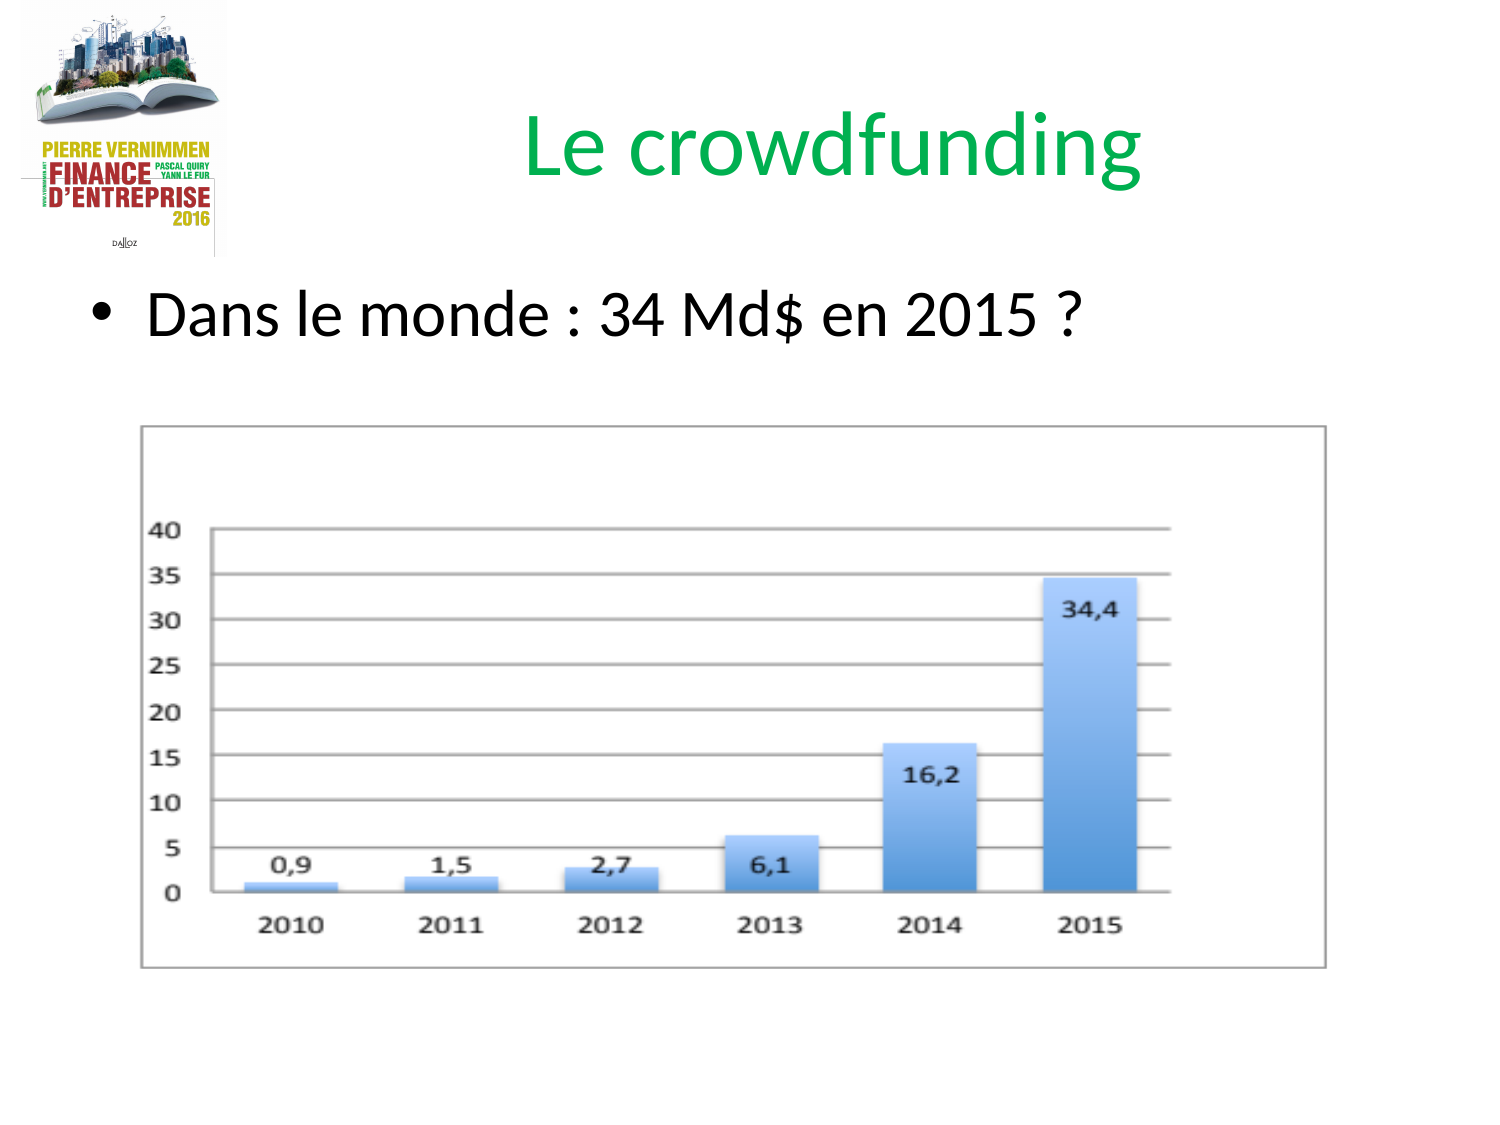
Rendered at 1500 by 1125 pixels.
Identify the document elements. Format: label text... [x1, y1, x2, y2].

title Le crowdfunding [242, 45, 1425, 233]
list Dans le monde : 34 Md$ en 2015 ? [75, 262, 1425, 1005]
picture [139, 424, 1328, 969]
